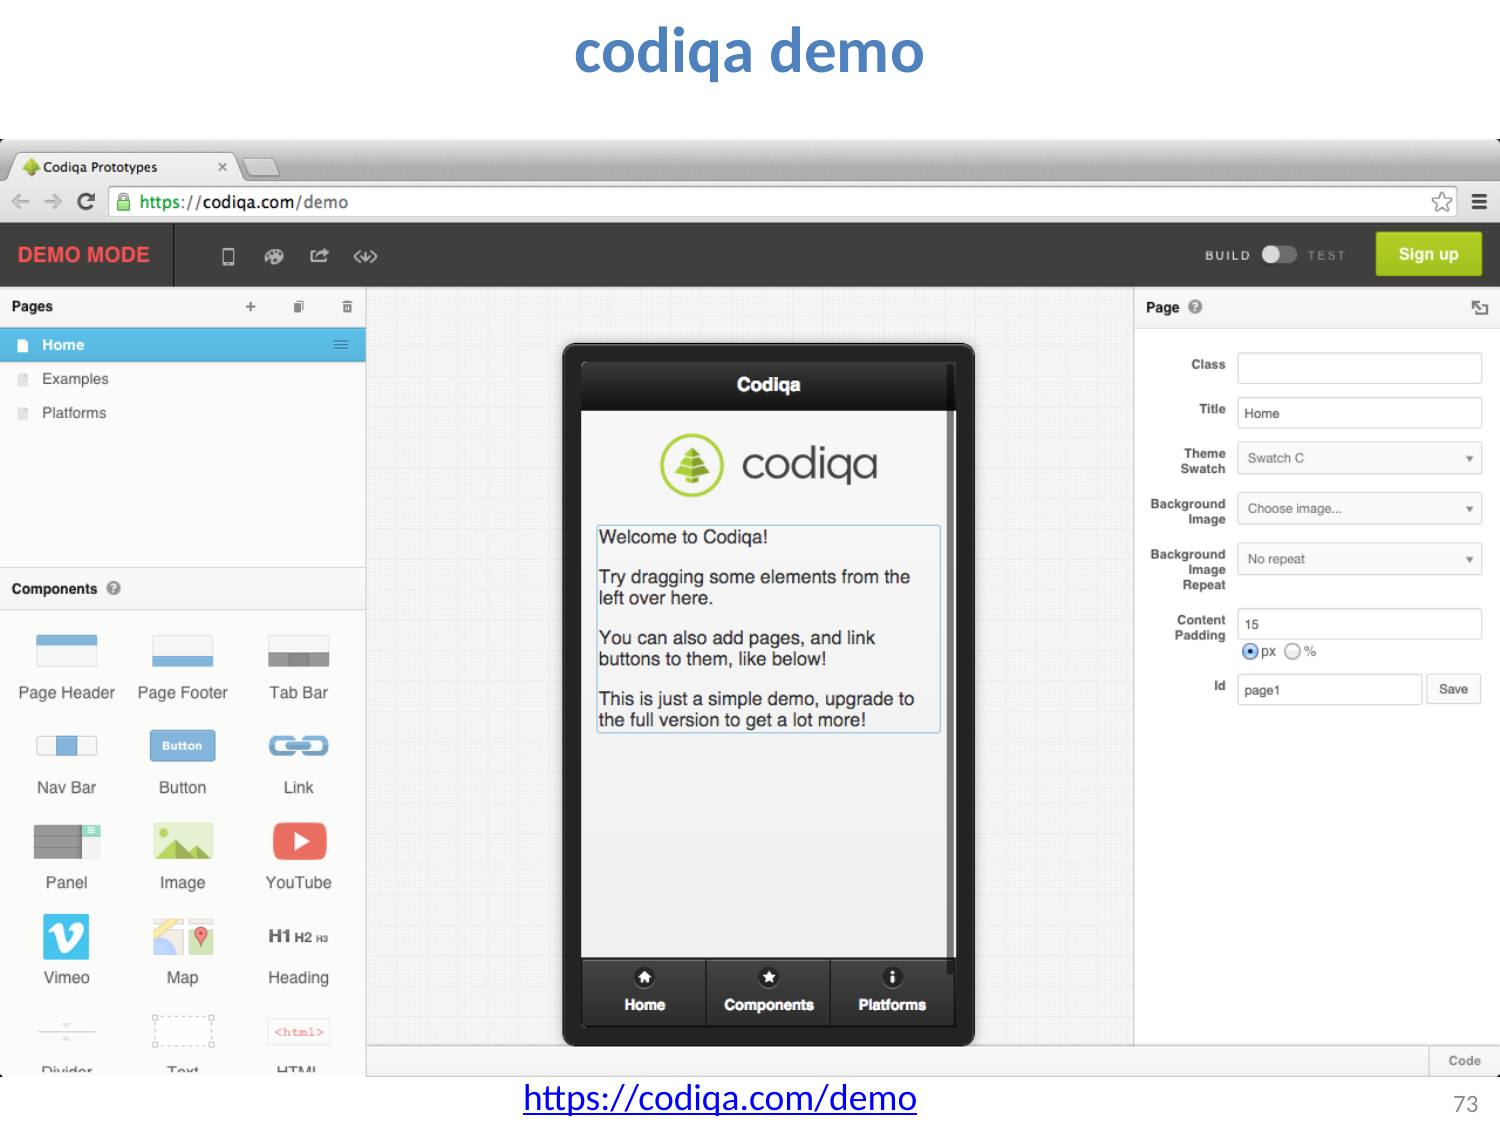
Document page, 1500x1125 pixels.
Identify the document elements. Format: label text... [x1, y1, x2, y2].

slide_number 73 [1399, 1087, 1494, 1122]
picture [0, 139, 1500, 1078]
title codiqa demo [75, 0, 1425, 94]
text_box https://codiqa.com/demo [508, 1087, 933, 1125]
